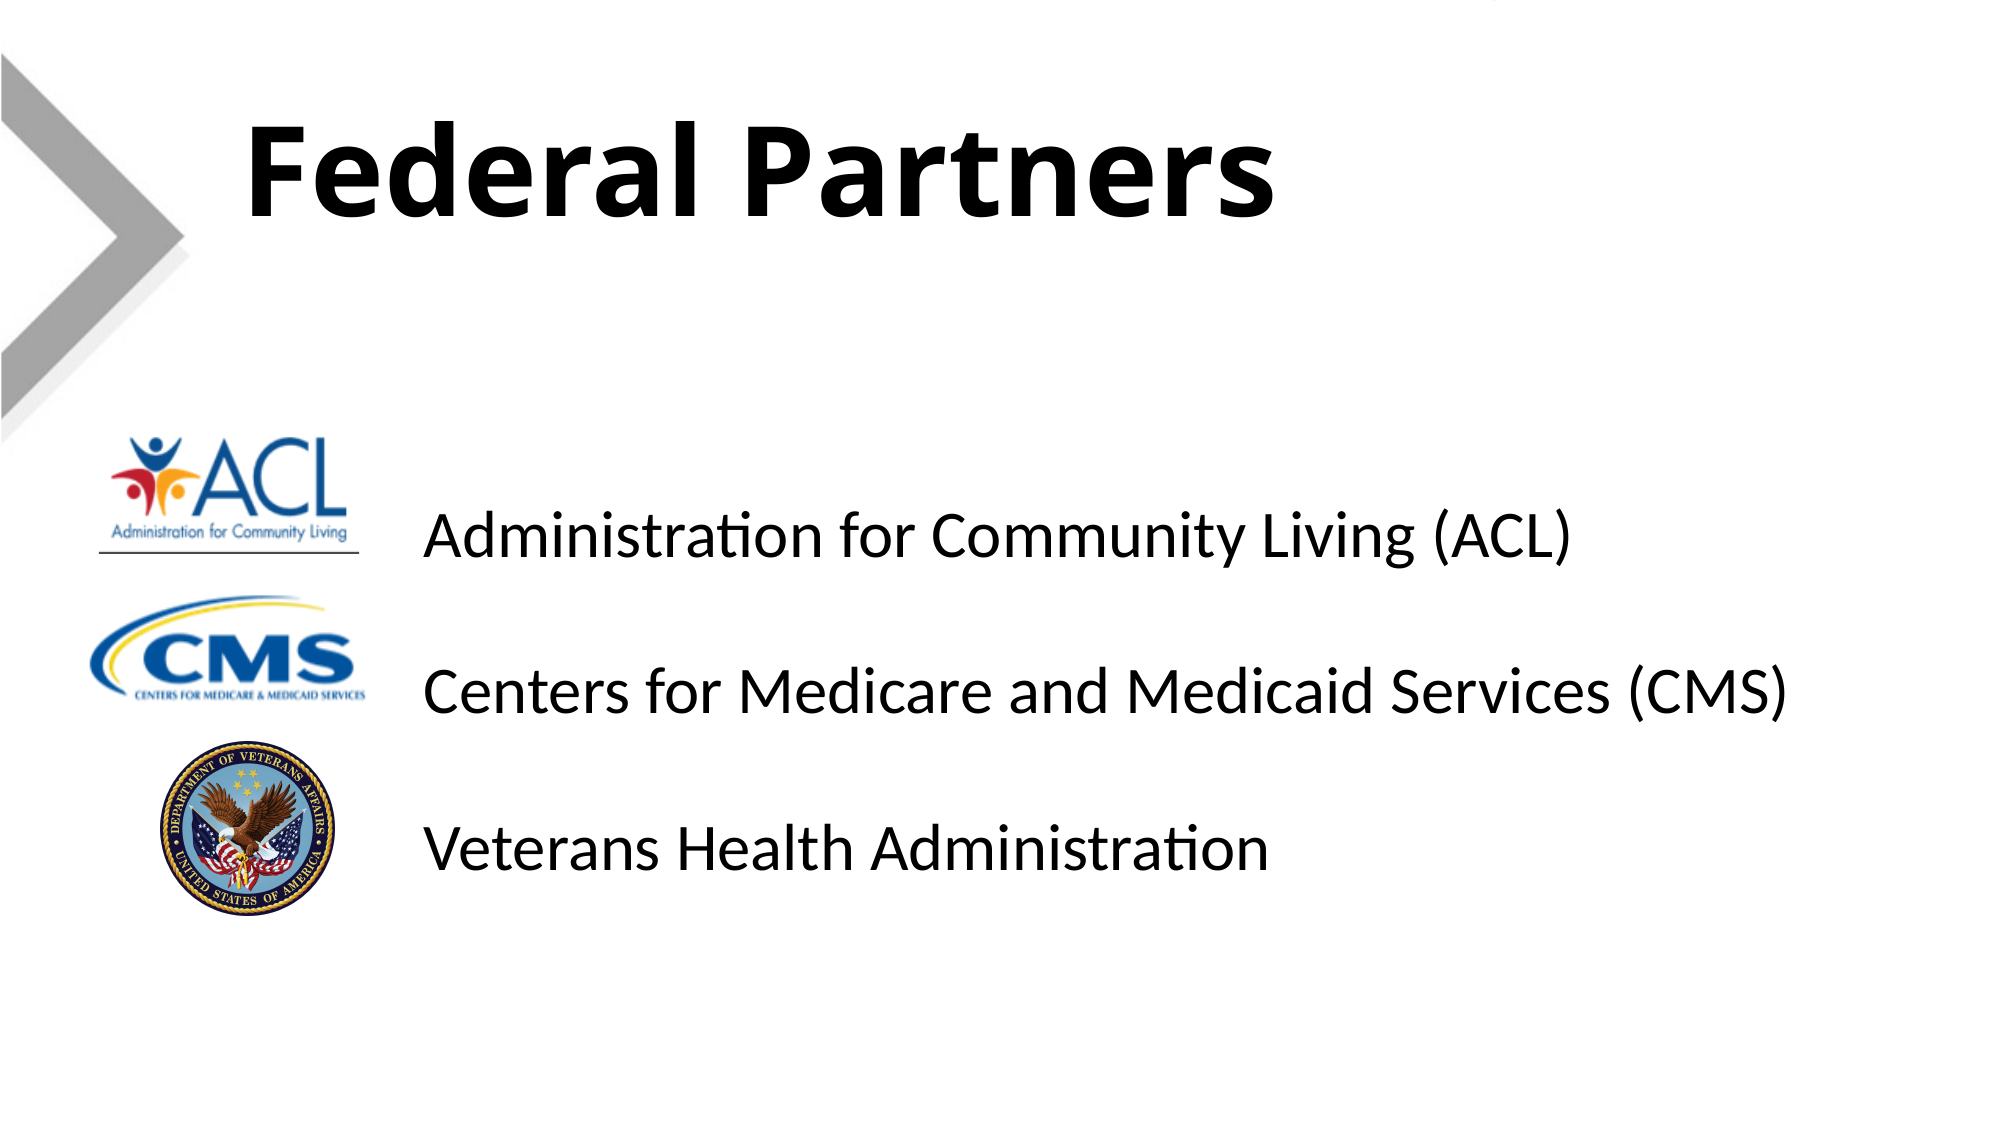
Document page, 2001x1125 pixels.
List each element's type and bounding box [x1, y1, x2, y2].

text_box [0, 0, 2000, 1125]
picture [98, 426, 360, 554]
picture [160, 741, 335, 916]
picture [75, 581, 378, 709]
